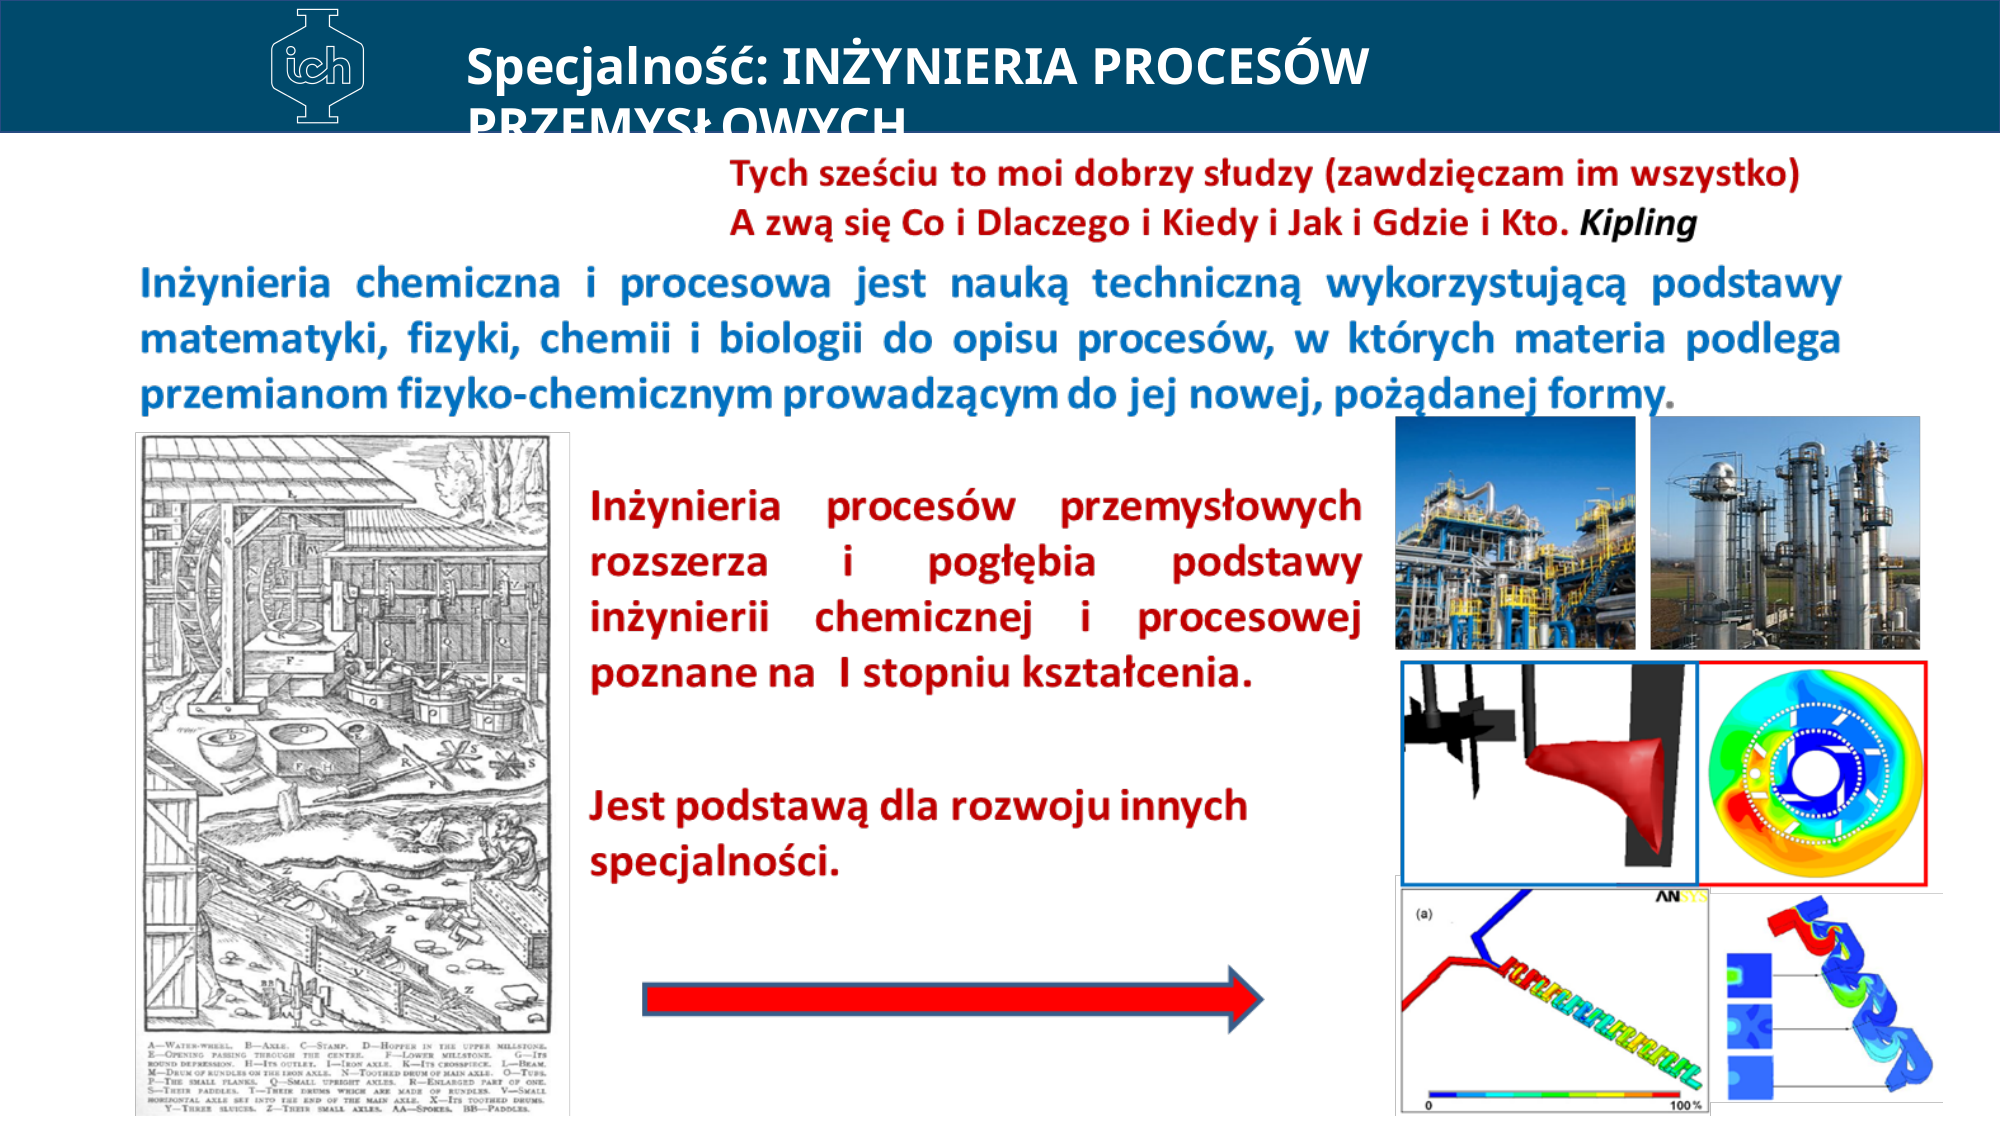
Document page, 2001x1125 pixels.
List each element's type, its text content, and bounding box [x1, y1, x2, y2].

picture [109, 134, 1943, 1116]
text_box [0, 0, 2000, 133]
text_box Specjalność: INŻYNIERIA PROCESÓW PRZEMYSŁOWYCH [451, 27, 1692, 134]
